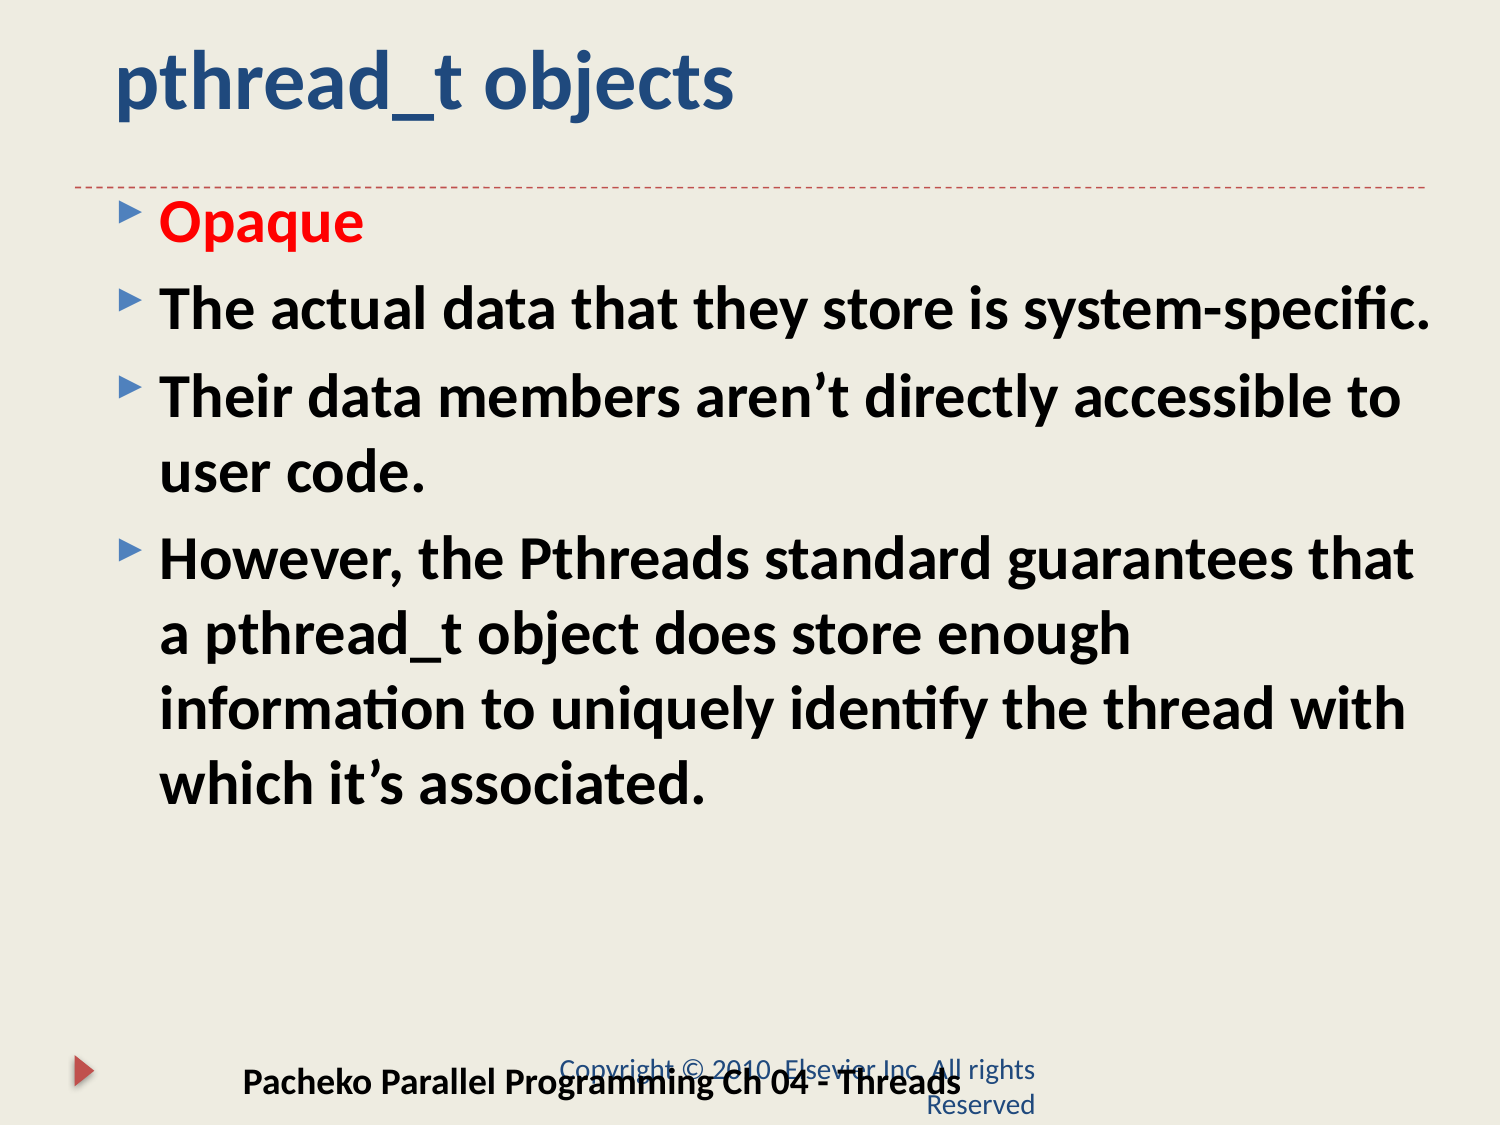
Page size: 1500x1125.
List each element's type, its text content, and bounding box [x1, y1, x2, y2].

title pthread_t objects [100, 17, 1459, 135]
list Opaque The actual data that they store is system-specific. Their data members aren’t directly accessible to user code. However, the Pthreads standard guarantees that a pthread_t object does store enough information to uniquely identify the thread with which it’s associated. [100, 172, 1458, 1012]
text_box Pacheko Parallel Programming Ch 04 - Threads [228, 1049, 978, 1110]
footer Copyright © 2010, Elsevier Inc. All rights Reserved [475, 1042, 1051, 1103]
